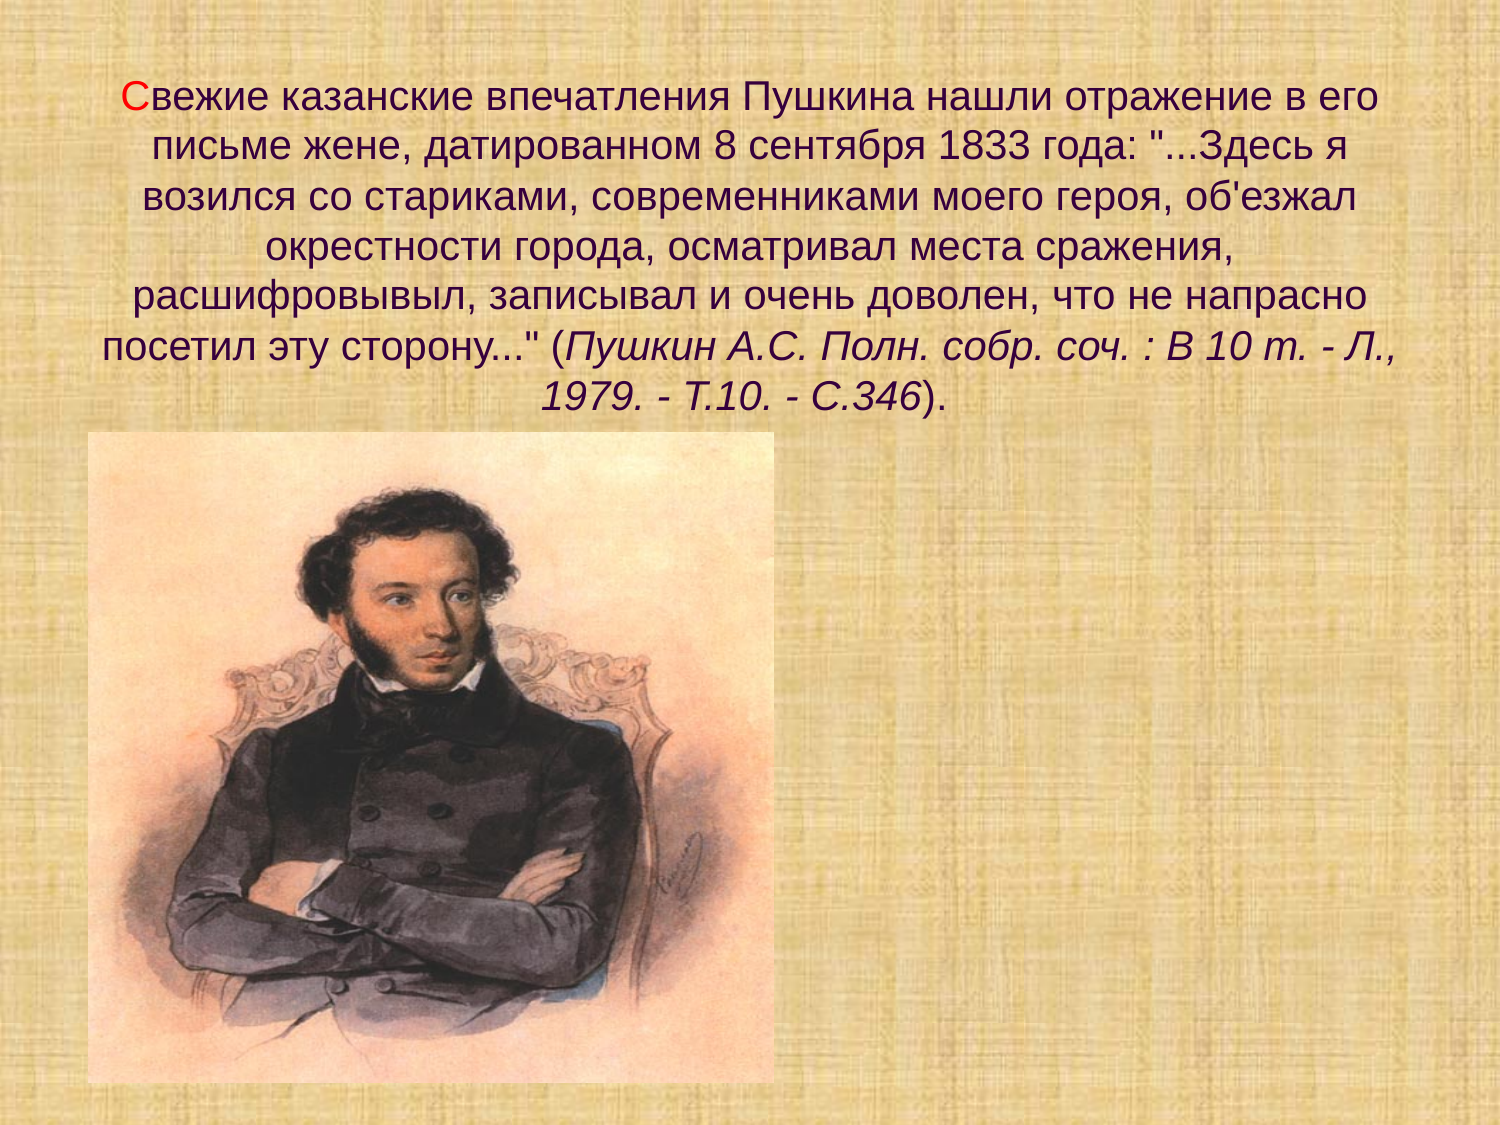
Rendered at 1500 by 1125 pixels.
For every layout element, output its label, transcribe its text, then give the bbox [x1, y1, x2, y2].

picture [0, 0, 1500, 1125]
title Свежие казанские впечатления Пушкина нашли отражение в его письме жене, датированном 8 сентября 1833 года: "...Здесь я возился со стариками, современниками моего героя, об'езжал окрестности города, осматривал места сражения, расшифровывыл, записывал и очень доволен, что не напрасно посетил эту сторону..." (Пушкин А.С. Полн. собр. соч. : В 10 т. - Л., 1979. - Т.10. - С.346). [75, 45, 1425, 492]
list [88, 432, 774, 1083]
